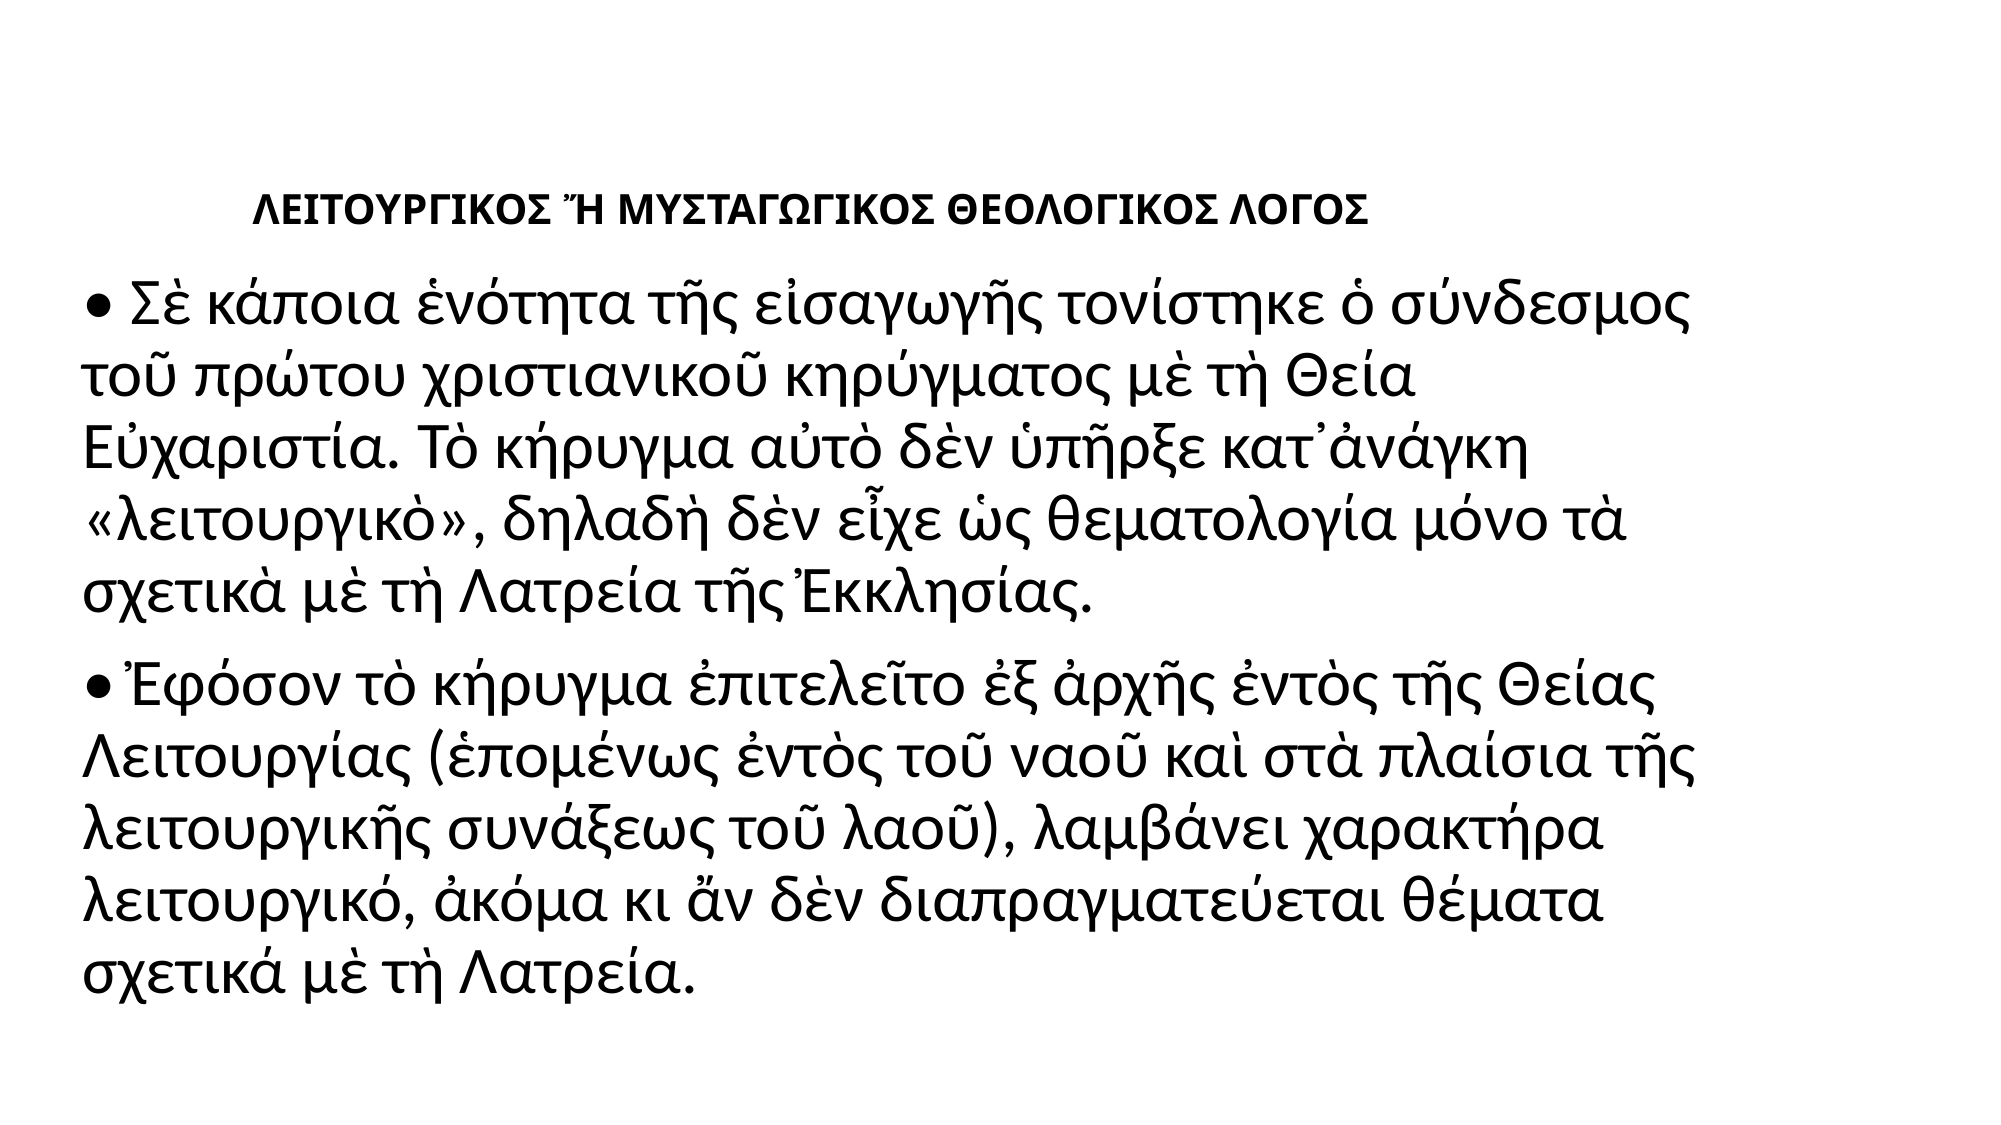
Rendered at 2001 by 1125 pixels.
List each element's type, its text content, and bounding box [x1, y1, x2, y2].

subtitle • Σὲ κάποια ἑνότητα τῆς εἰσαγωγῆς τονίστηκε ὁ σύνδεσμος τοῦ πρώτου χριστιανικοῦ κηρύγματος μὲ τὴ Θεία Εὐχαριστία. Τὸ κήρυγμα αὐτὸ δὲν ὑπῆρξε κατ᾽ἀνάγκη «λειτουργικὸ», δηλαδὴ δὲν εἶχε ὡς θεματολογία μόνο τὰ σχετικὰ μὲ τὴ Λατρεία τῆς Ἐκκλησίας. • Ἐφόσον τὸ κήρυγμα ἐπιτελεῖτο ἐξ ἀρχῆς ἐντὸς τῆς Θείας Λειτουργίας (ἑπομένως ἐντὸς τοῦ ναοῦ καὶ στὰ πλαίσια τῆς λειτουργικῆς συνάξεως τοῦ λαοῦ), λαμβάνει χαρακτήρα λειτουργικό, ἀκόμα κι ἄν δὲν διαπραγματεύεται θέματα σχετικά μὲ τὴ Λατρεία. [67, 259, 1750, 1049]
title ΛΕΙΤΟΥΡΓΙΚΟΣ Ἤ ΜΥΣΤΑΓΩΓΙΚΟΣ ΘΕΟΛΟΓΙΚΟΣ ΛΟΓΟΣ [40, 23, 1582, 242]
